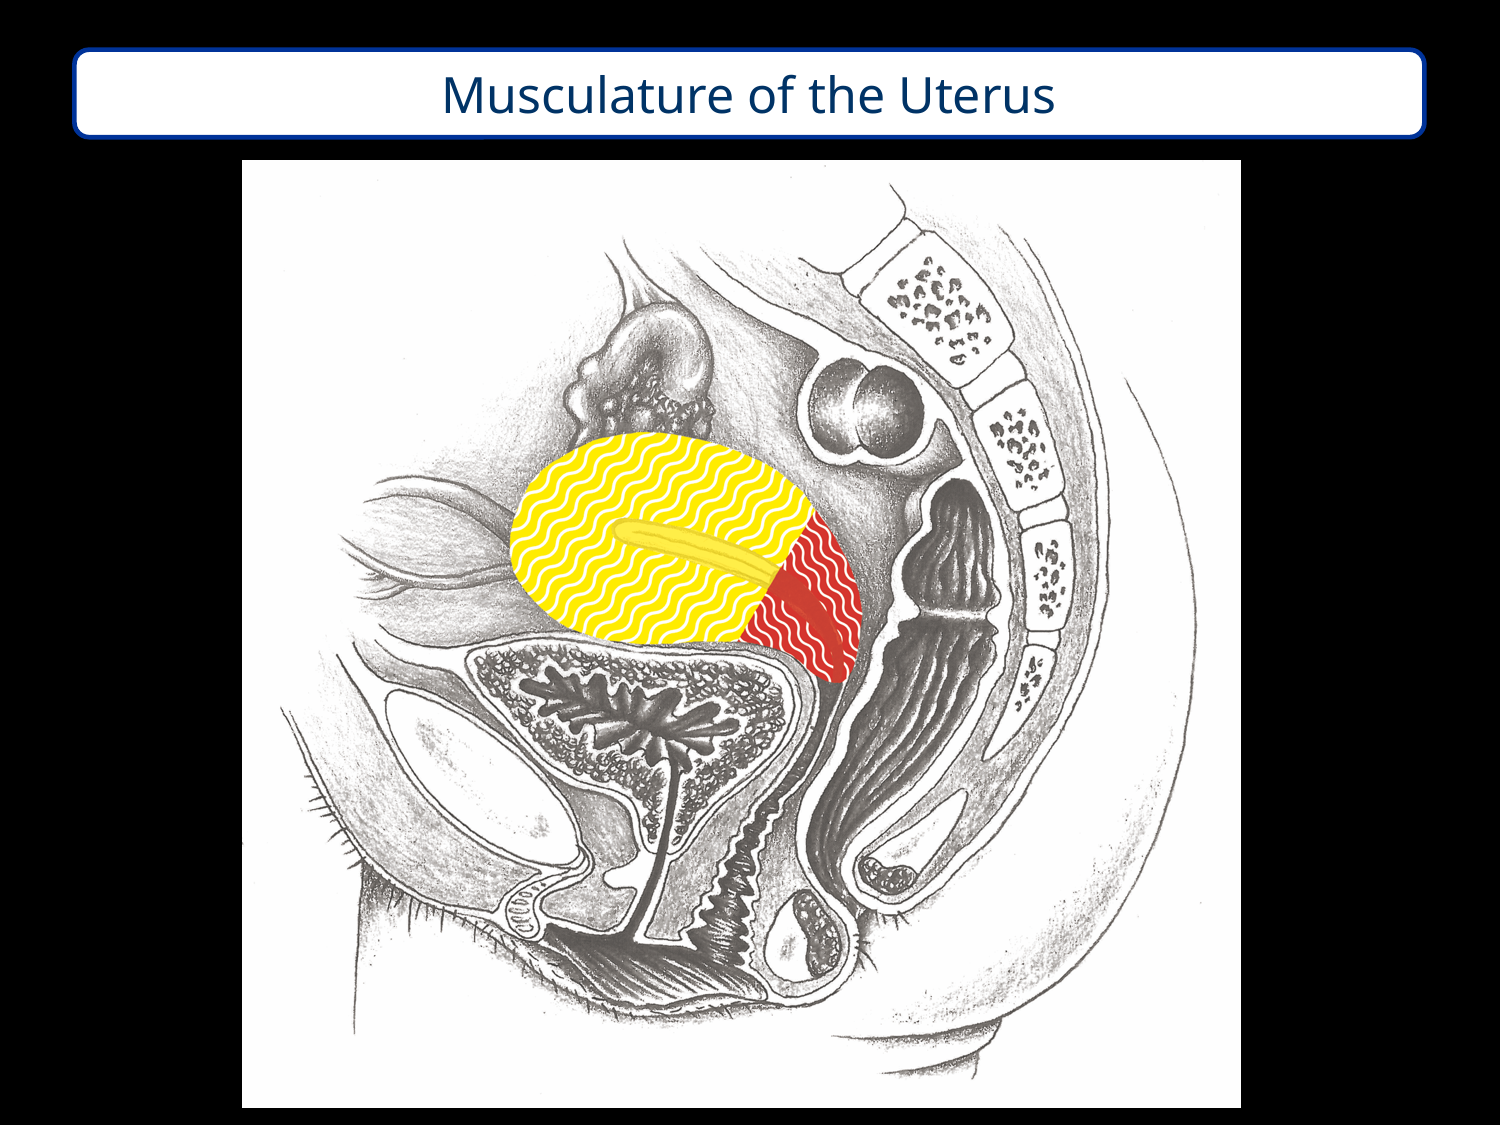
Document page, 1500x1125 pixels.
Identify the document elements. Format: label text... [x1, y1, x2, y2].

picture [241, 160, 1241, 1109]
text_box Musculature of the Uterus [74, 49, 1425, 138]
